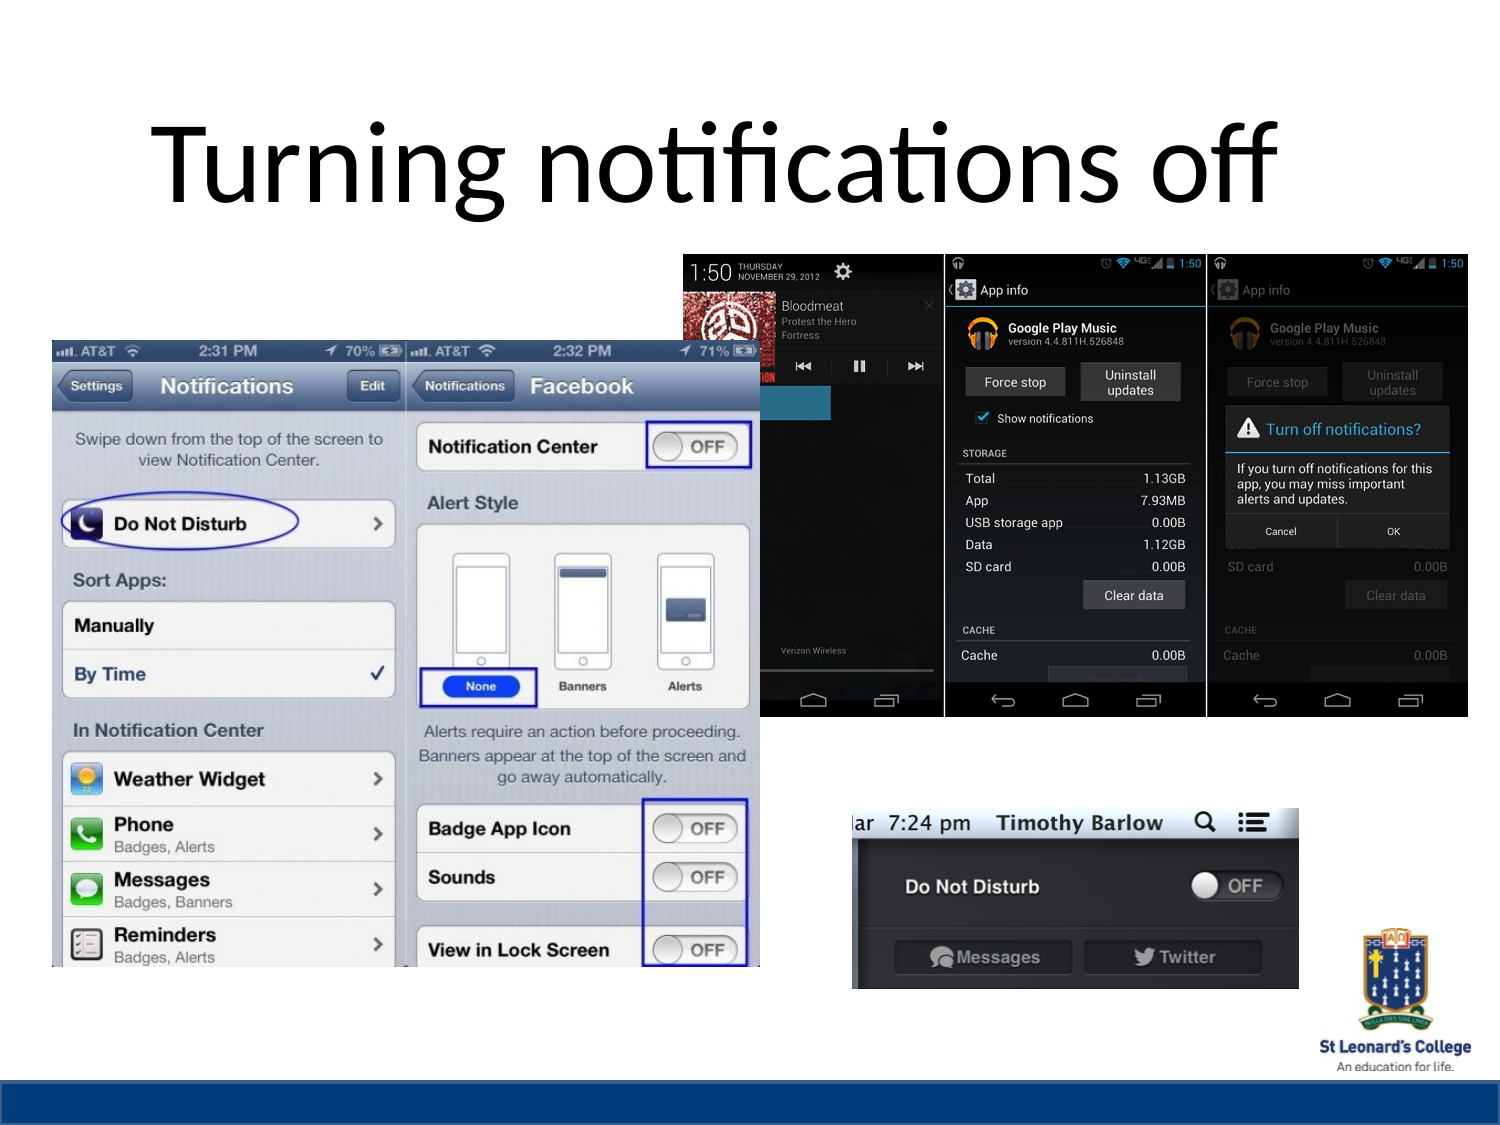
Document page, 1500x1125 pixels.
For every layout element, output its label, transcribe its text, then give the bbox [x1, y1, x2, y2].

picture [852, 808, 1299, 990]
picture [1320, 928, 1471, 1071]
picture [52, 253, 1468, 967]
text_box Turning notifications off [144, 79, 1286, 232]
